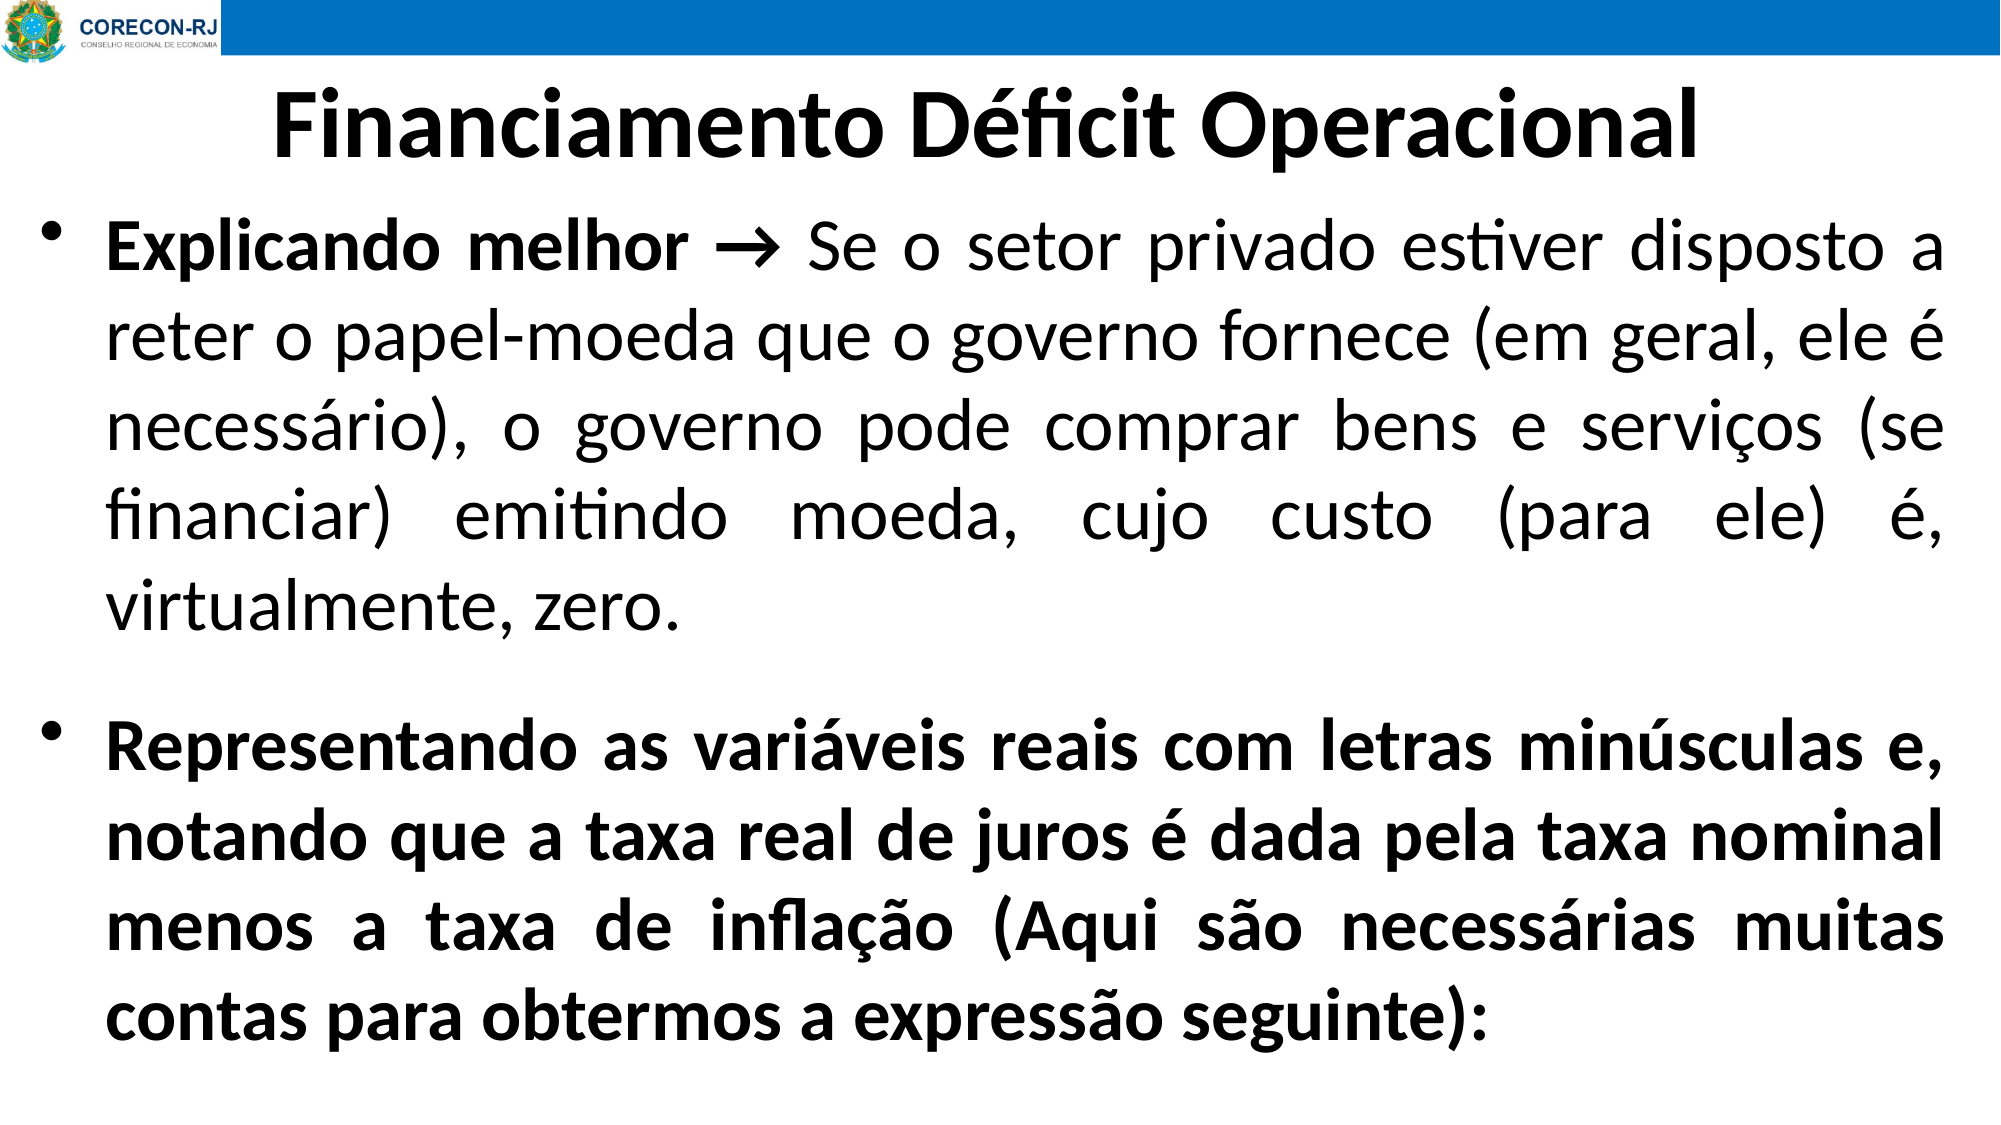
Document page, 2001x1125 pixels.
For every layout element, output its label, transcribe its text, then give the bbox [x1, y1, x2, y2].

text_box Financiamento Déficit Operacional [225, 49, 1750, 275]
picture [0, 0, 221, 65]
text_box Explicando melhor → Se o setor privado estiver disposto a reter o papel-moeda que o governo fornece (em geral, ele é necessário), o governo pode comprar bens e serviços (se financiar) emitindo moeda, cujo custo (para ele) é, virtualmente, zero. Representando as variáveis reais com letras minúsculas e, notando que a taxa real de juros é dada pela taxa nominal menos a taxa de inflação (Aqui são necessárias muitas contas para obtermos a expressão seguinte): [24, 187, 1963, 863]
